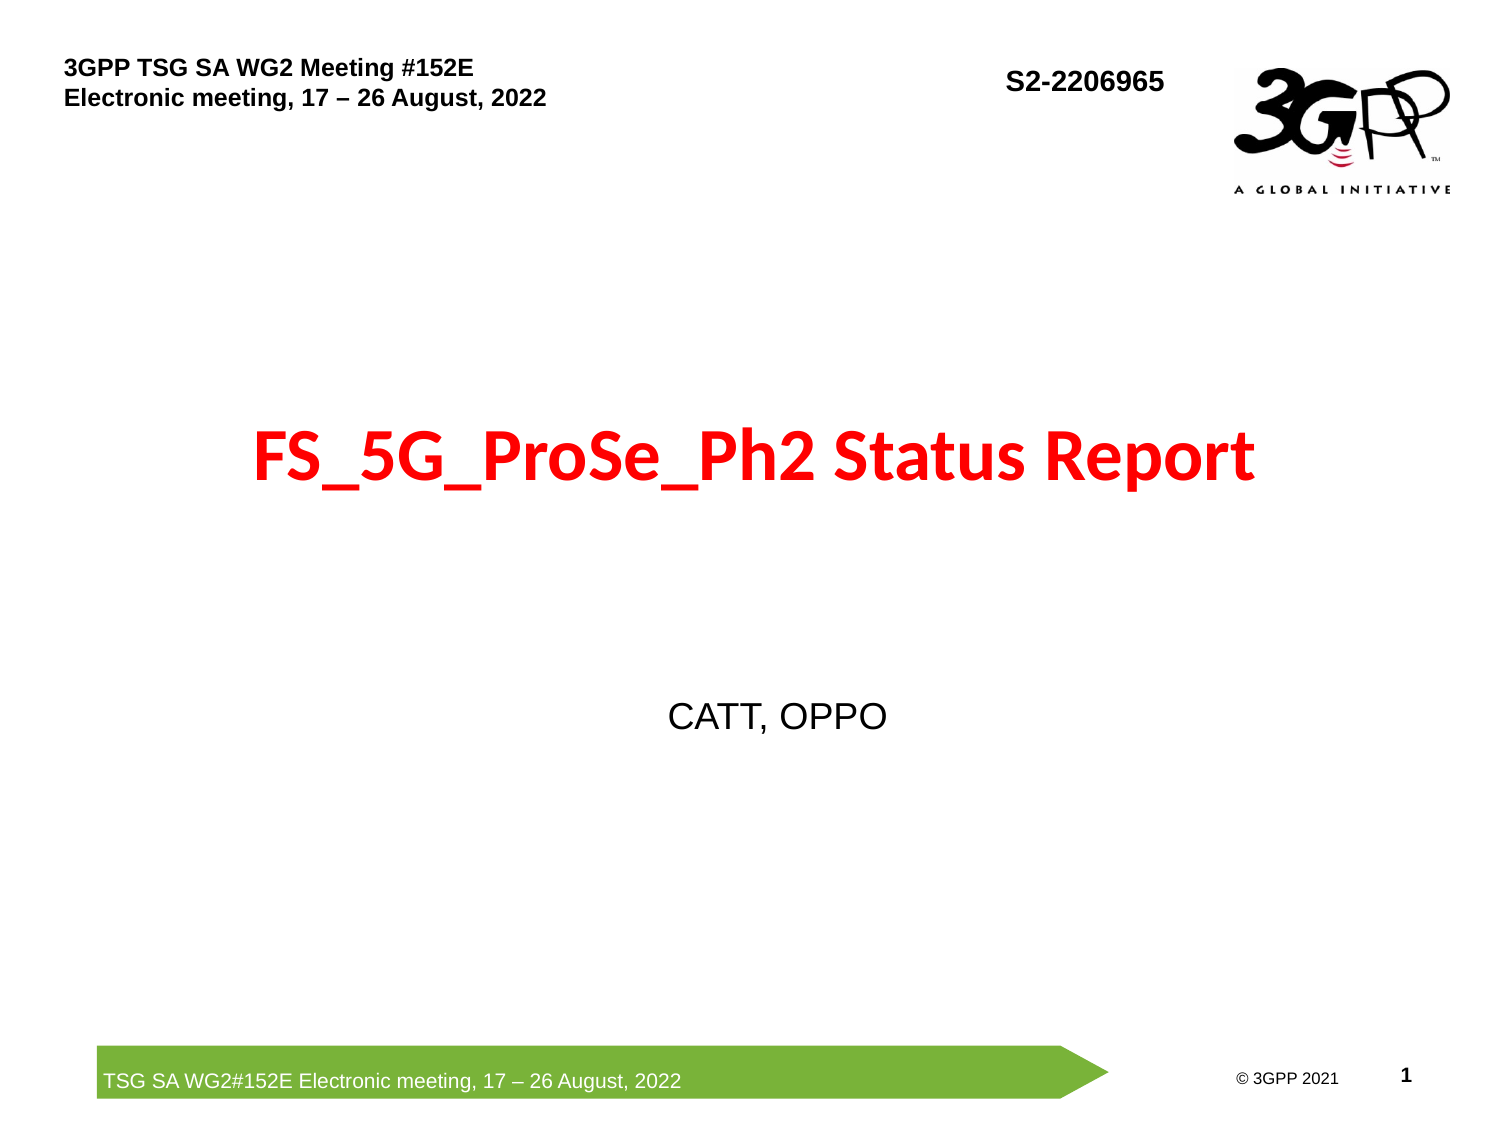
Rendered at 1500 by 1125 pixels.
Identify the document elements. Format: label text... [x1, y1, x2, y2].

picture [1234, 68, 1450, 194]
subtitle CATT, OPPO [252, 657, 1303, 873]
title FS_5G_ProSe_Ph2 Status Report [61, 359, 1449, 541]
